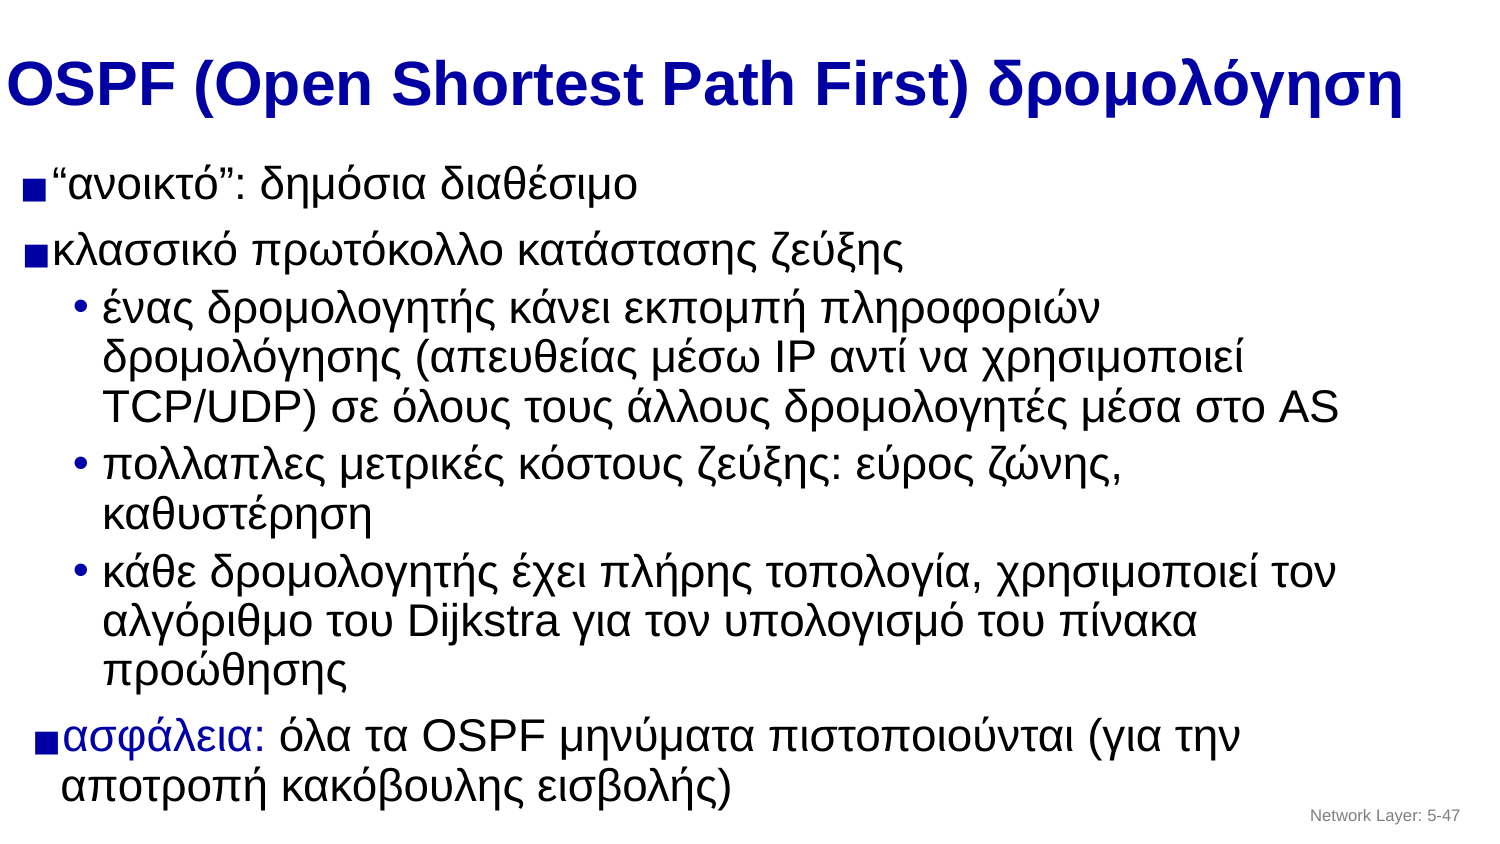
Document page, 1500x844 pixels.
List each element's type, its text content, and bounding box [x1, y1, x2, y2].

slide_number Network Layer: 5-‹#› [1134, 792, 1472, 838]
title OSPF (Open Shortest Path First) δρομολόγηση [0, 30, 1430, 141]
text_box “ανοικτό”: δημόσια διαθέσιμο κλασσικό πρωτόκολλο κατάστασης ζεύξης ένας δρομολογητής κάνει εκπομπή πληροφοριών δρομολόγησης (απευθείας μέσω IP αντί να χρησιμοποιεί TCP/UDP) σε όλους τους άλλους δρομολογητές μέσα στο AS πολλαπλες μετρικές κόστους ζεύξης: εύρος ζώνης, καθυστέρηση κάθε δρομολογητής έχει πλήρης τοπολογία, χρησιμοποιεί τον αλγόριθμο του Dijkstra για τον υπολογισμό του πίνακα προώθησης ασφάλεια: όλα τα OSPF μηνύματα πιστοποιούνται (για την αποτροπή κακόβουλης εισβολής) [5, 154, 1372, 741]
